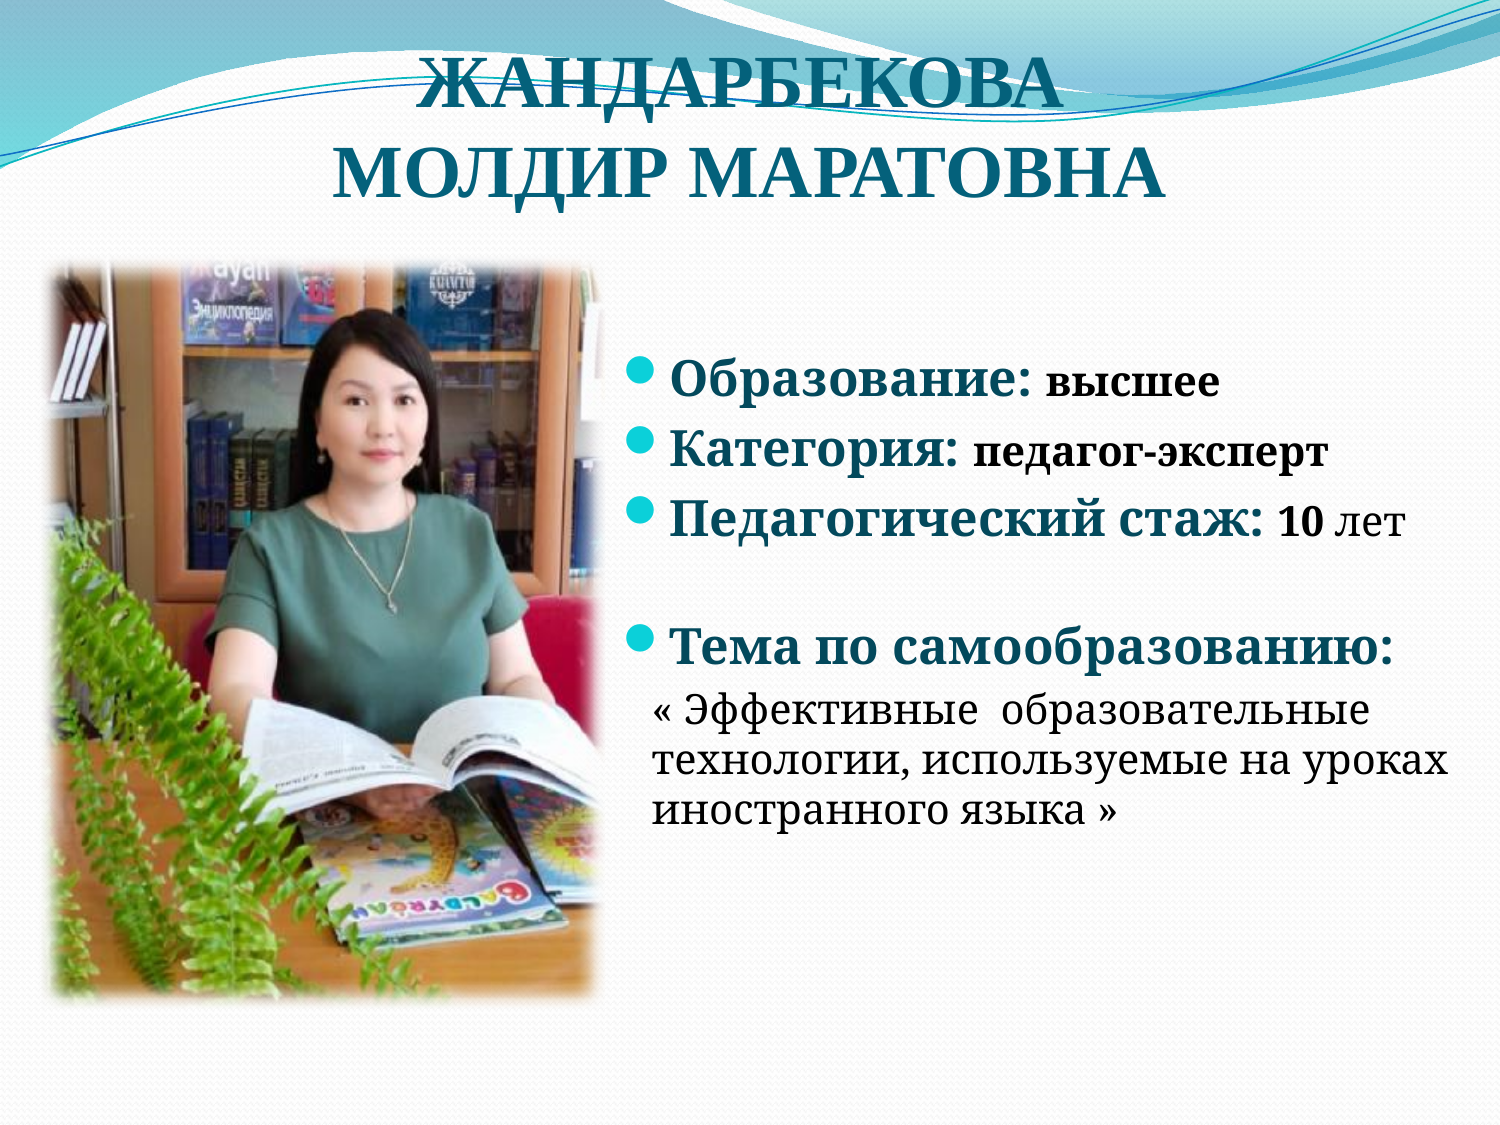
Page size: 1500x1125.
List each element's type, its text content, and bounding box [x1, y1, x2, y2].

list Образование: высшее Категория: педагог-эксперт Педагогический стаж: 10 лет Тема по самообразованию: « Эффективные образовательные технологии, используемые на уроках иностранного языка » [612, 268, 1482, 997]
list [38, 255, 606, 1010]
title ЖАНДАРБЕКОВА МОЛДИР МАРАТОВНА [75, 115, 1425, 268]
